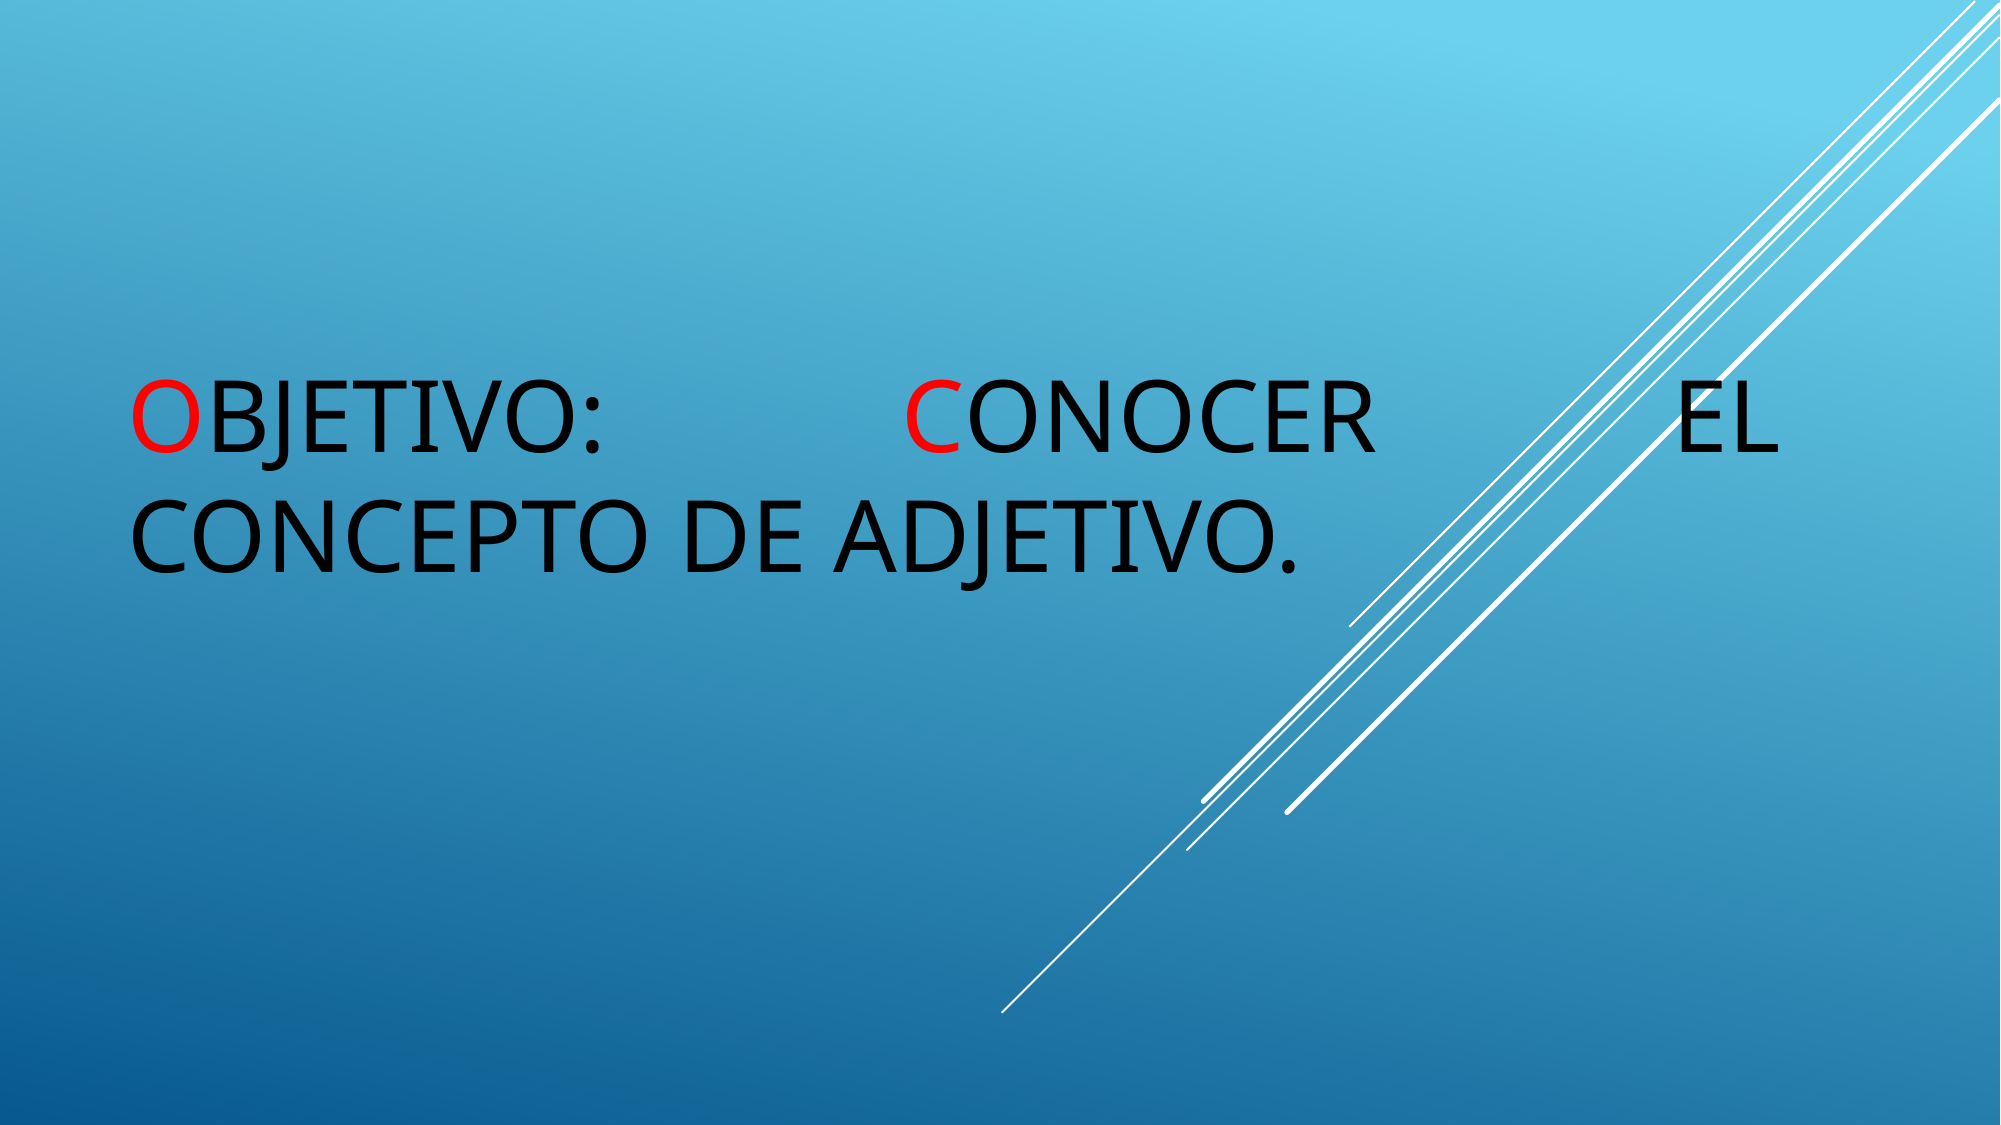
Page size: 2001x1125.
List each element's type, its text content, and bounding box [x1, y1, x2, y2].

title Objetivo: Conocer el concepto de adjetivo. [112, 112, 1796, 600]
